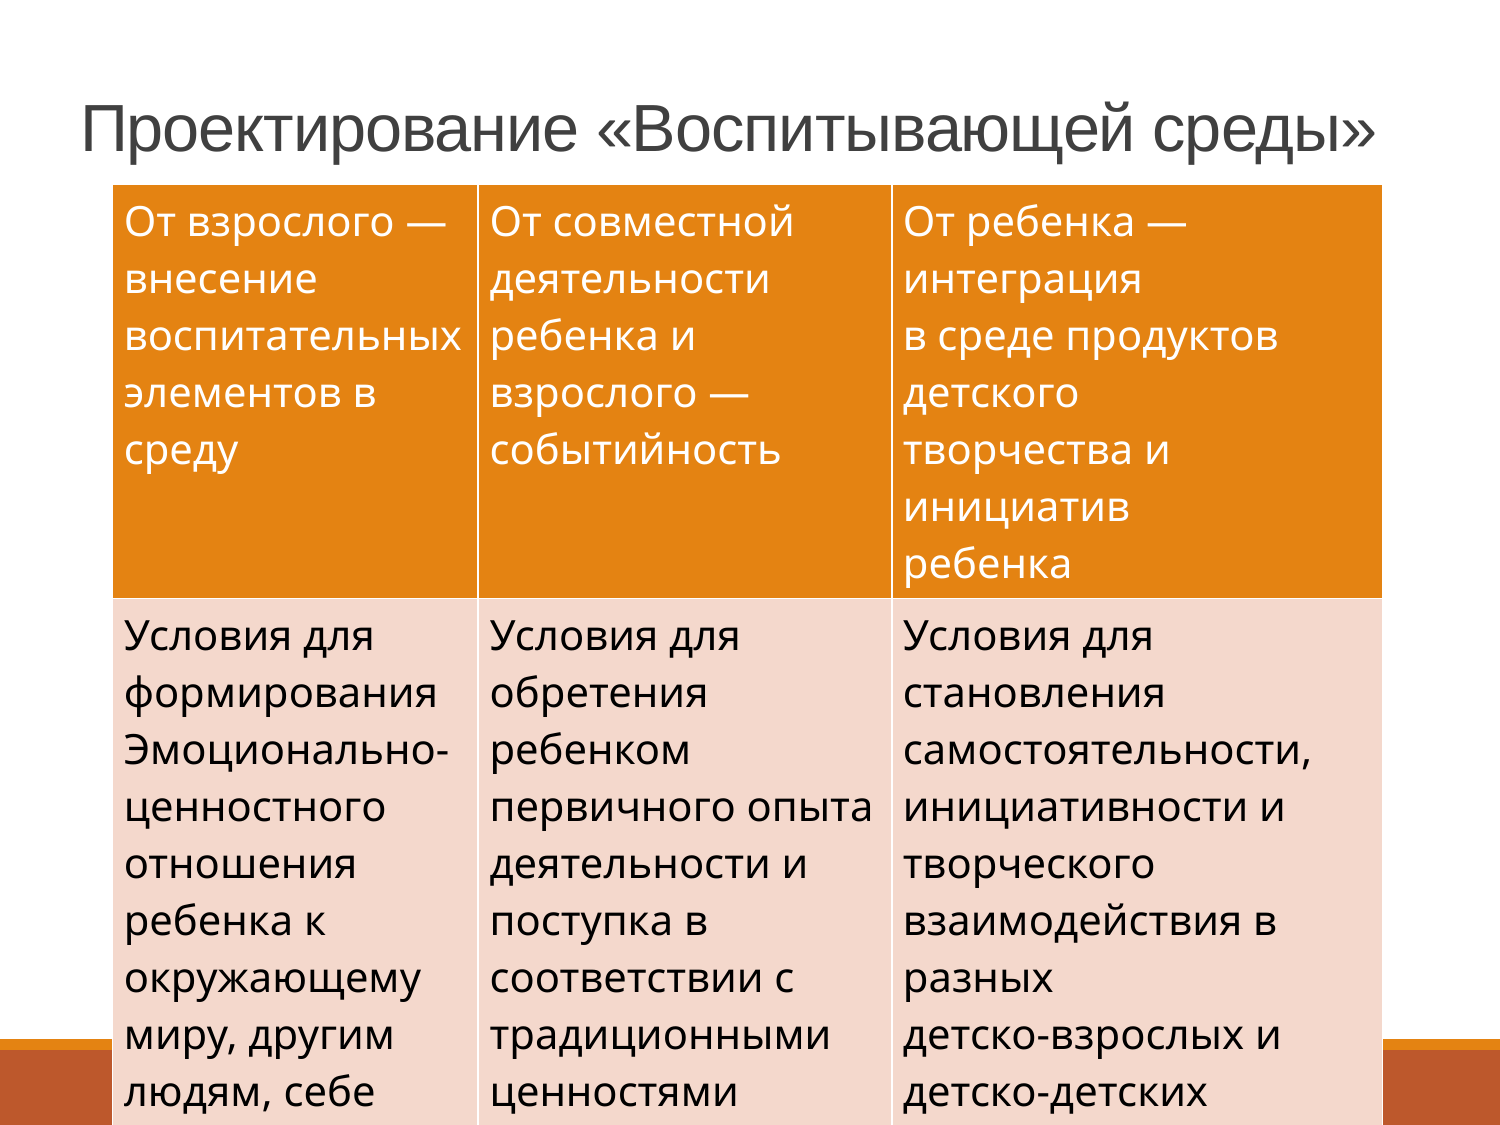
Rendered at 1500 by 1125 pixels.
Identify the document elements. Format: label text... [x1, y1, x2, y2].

title Проектирование «Воспитывающей среды» [64, 47, 1447, 173]
table_cell Условия для становления самостоятельности, инициативности и творческого взаимодействия в разных детско-взрослых и детско-детских общностях, включая разновозрастное детское сообщество [893, 599, 1382, 1125]
table_cell Условия для обретения ребенком первичного опыта деятельности и поступка в соответствии с традиционными ценностями российского общества [479, 599, 891, 1125]
table_header От взрослого — внесение воспитательных элементов в среду [113, 185, 477, 598]
table_header От ребенка — интеграция в среде продуктов детского творчества и инициатив ребенка [893, 185, 1382, 598]
table_header От совместной деятельности ребенка и взрослого — событийность [479, 185, 891, 598]
table_cell Условия для формирования Эмоционально-ценностного отношения ребенка к окружающему миру, другим людям, себе [113, 599, 477, 1125]
